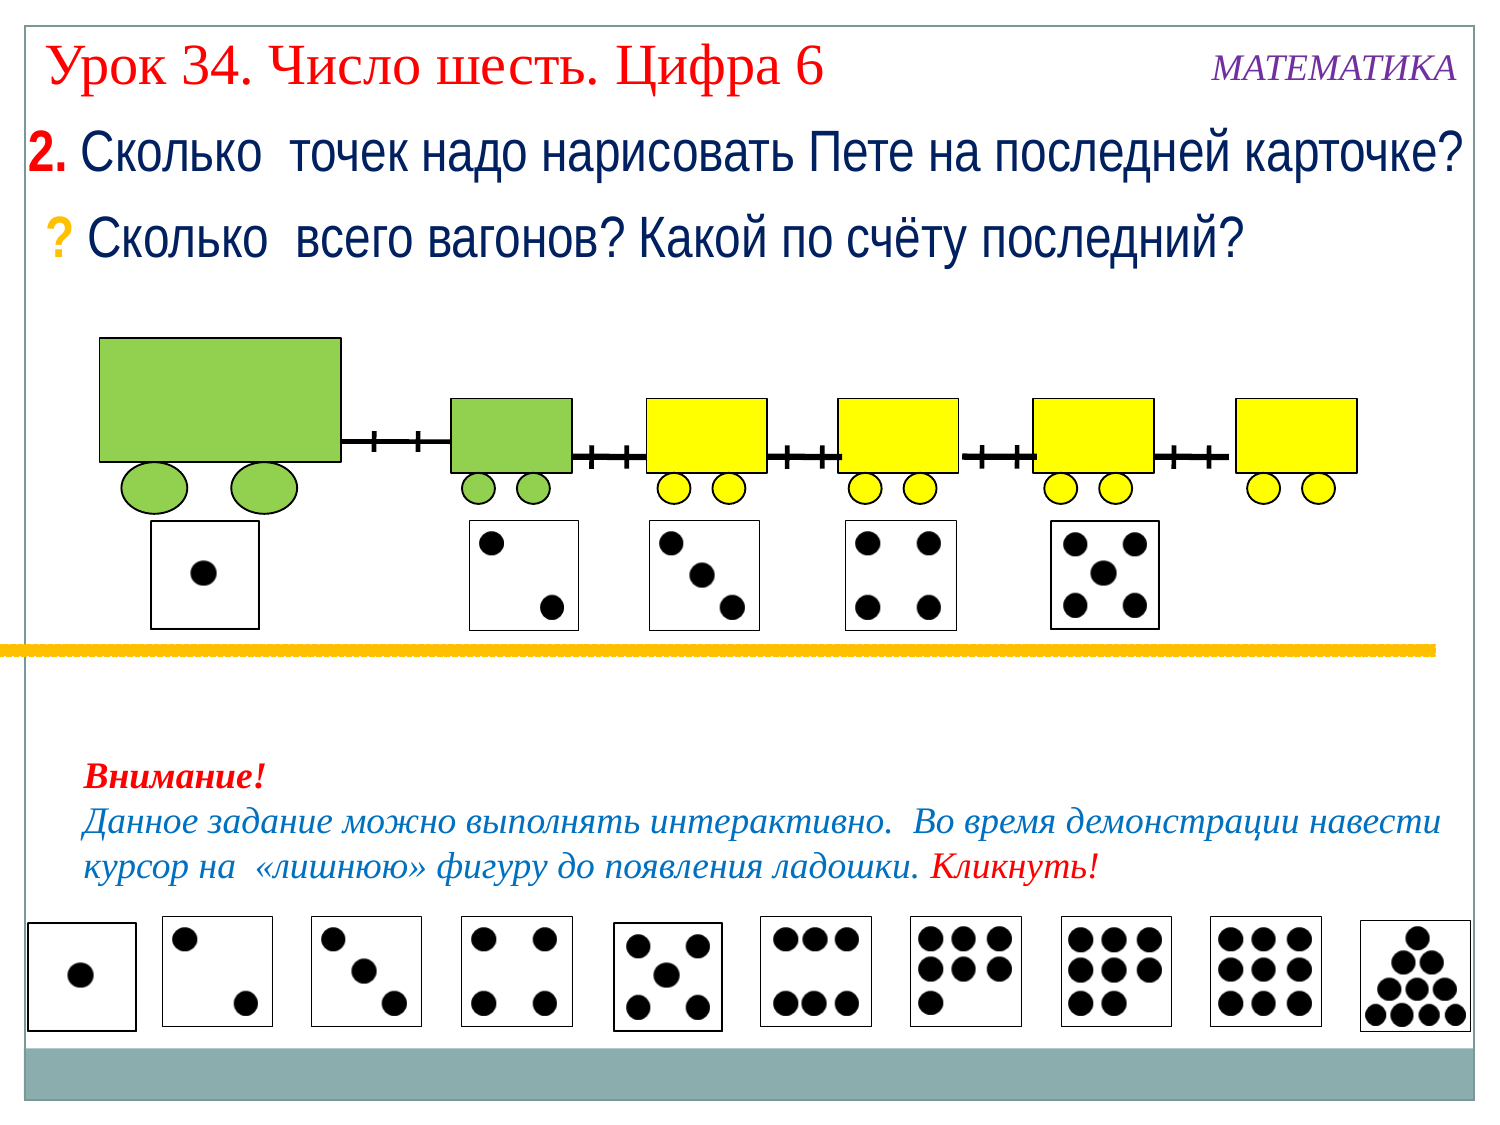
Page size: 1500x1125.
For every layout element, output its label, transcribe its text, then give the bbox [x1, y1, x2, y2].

text_box ? Сколько всего вагонов? Какой по счёту последний? [30, 191, 1347, 276]
text_box [0, 644, 1436, 657]
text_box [646, 398, 768, 505]
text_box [99, 337, 452, 515]
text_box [1153, 445, 1230, 470]
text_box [1033, 398, 1155, 505]
picture [26, 921, 137, 1032]
text_box Урок 34. Число шесть. Цифра 6 [29, 19, 939, 104]
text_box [450, 398, 573, 505]
text_box 2. Сколько точек надо нарисовать Пете на последней карточке? [13, 105, 1500, 191]
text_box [767, 445, 843, 470]
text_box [571, 445, 647, 470]
text_box Внимание! Данное задание можно выполнять интерактивно. Во время демонстрации навести курсор на «лишнюю» фигуру до появления ладошки. Кликнуть! [68, 743, 1475, 894]
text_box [837, 398, 959, 505]
picture [1360, 920, 1472, 1032]
picture [1060, 916, 1172, 1027]
picture [311, 916, 423, 1027]
picture [649, 520, 760, 631]
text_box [1235, 398, 1358, 505]
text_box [962, 444, 1038, 469]
picture [1210, 916, 1322, 1027]
picture [461, 916, 573, 1027]
picture [162, 916, 273, 1027]
picture [845, 520, 958, 631]
picture [760, 916, 872, 1027]
text_box МАТЕМАТИКА [1196, 35, 1472, 95]
picture [150, 520, 261, 630]
picture [910, 916, 1022, 1027]
picture [1050, 520, 1160, 630]
picture [468, 520, 580, 631]
picture [612, 921, 723, 1032]
